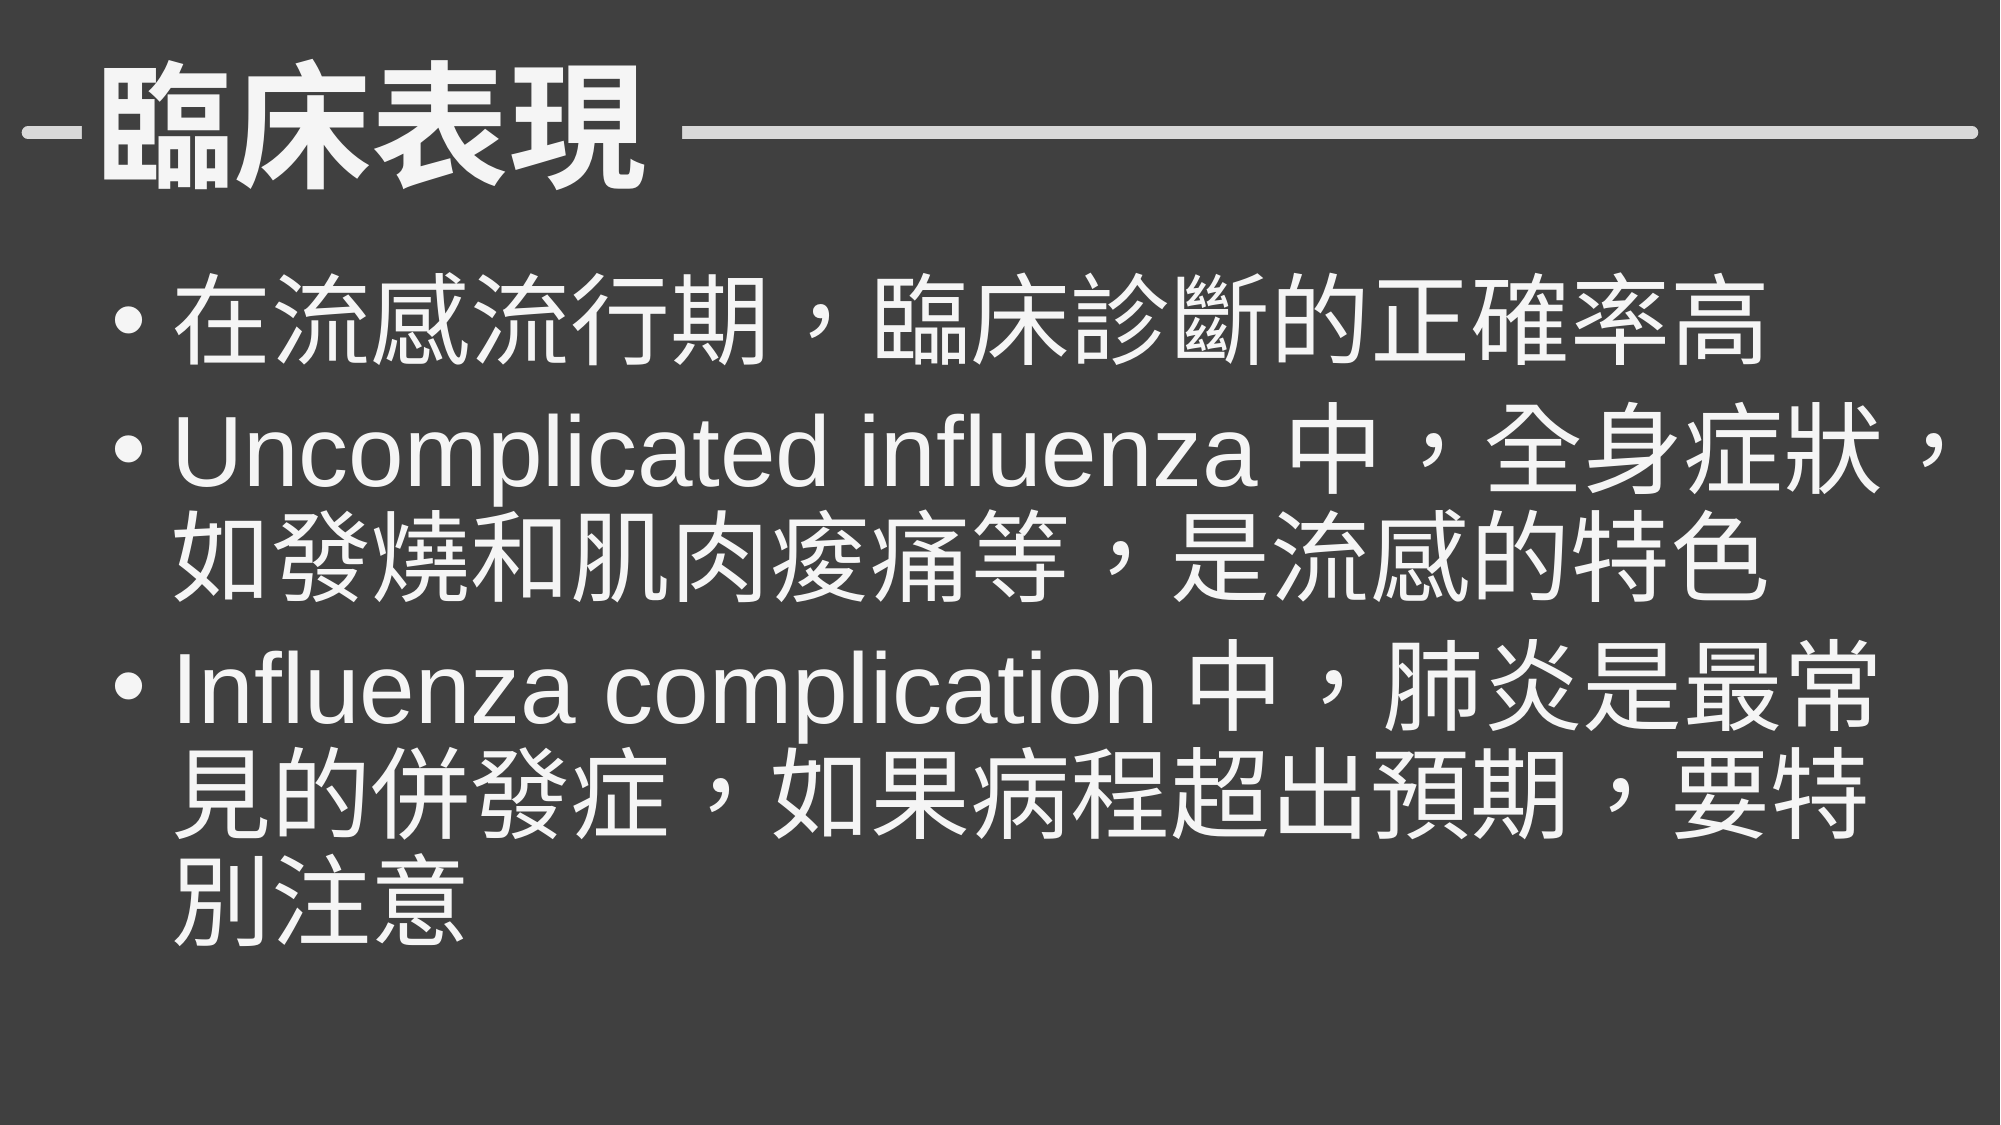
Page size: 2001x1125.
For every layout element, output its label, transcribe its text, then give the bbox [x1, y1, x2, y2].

title 臨床表現 [81, 50, 683, 216]
list 在流感流行期，臨床診斷的正確率高 Uncomplicated influenza中，全身症狀，如發燒和肌肉痠痛等，是流感的特色 Influenza complication中，肺炎是最常見的併發症，如果病程超出預期，要特別注意 [96, 264, 1904, 1050]
